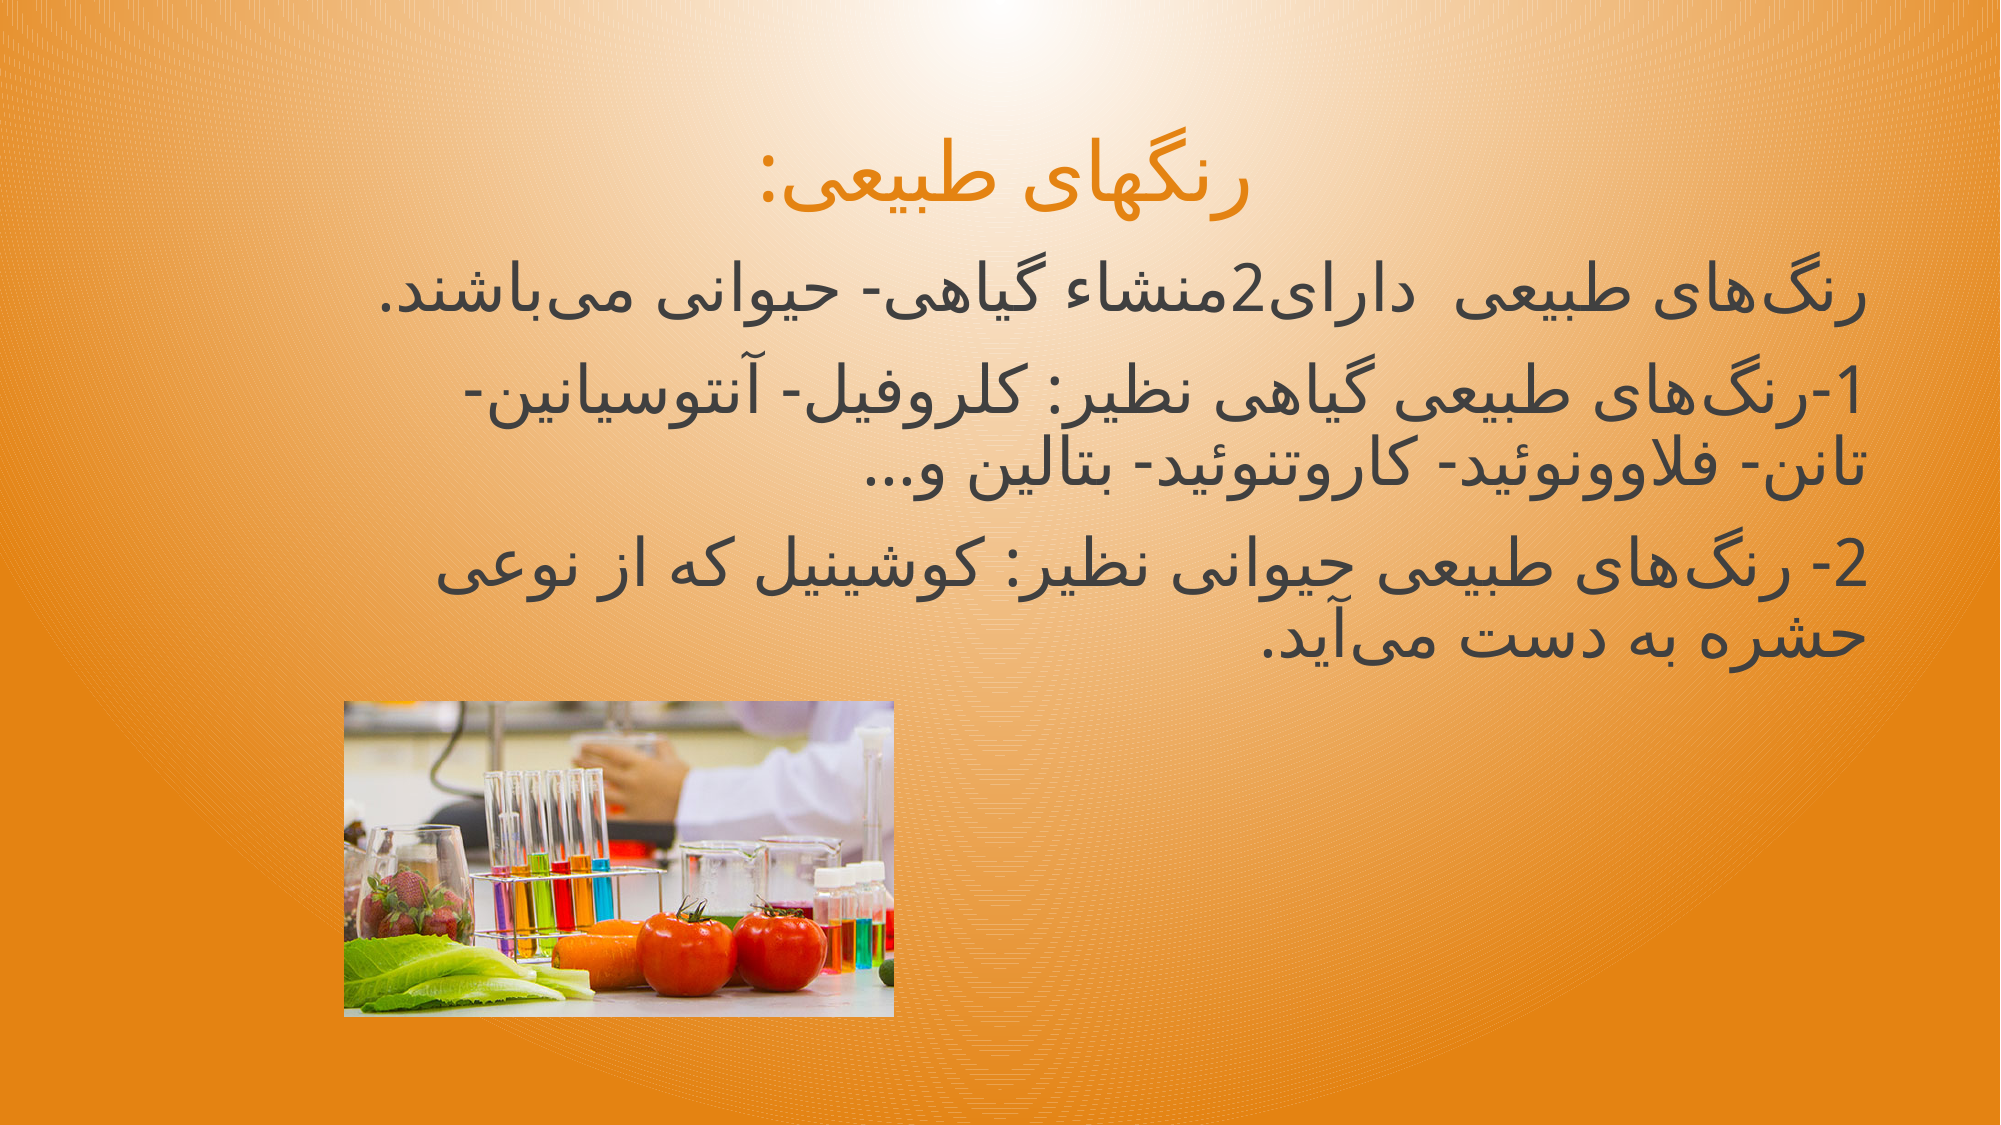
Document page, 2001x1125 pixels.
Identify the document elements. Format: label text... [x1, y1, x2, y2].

title رنگهای طبیعی: [180, 47, 1830, 227]
list رنگ‌های طبیعی دارای2منشاء گیاهی- حیوانی می‌باشند. 1-رنگ‌های طبیعی گیاهی نظیر: کلروفیل- آنتوسیانین- تانن- فلاوونوئید- کاروتنوئید- بتالین و... 2- رنگ‌های طبیعی حیوانی نظیر: کوشینیل که از نوعی حشره به دست می‌آید. [326, 246, 1886, 1024]
picture [343, 700, 895, 1018]
